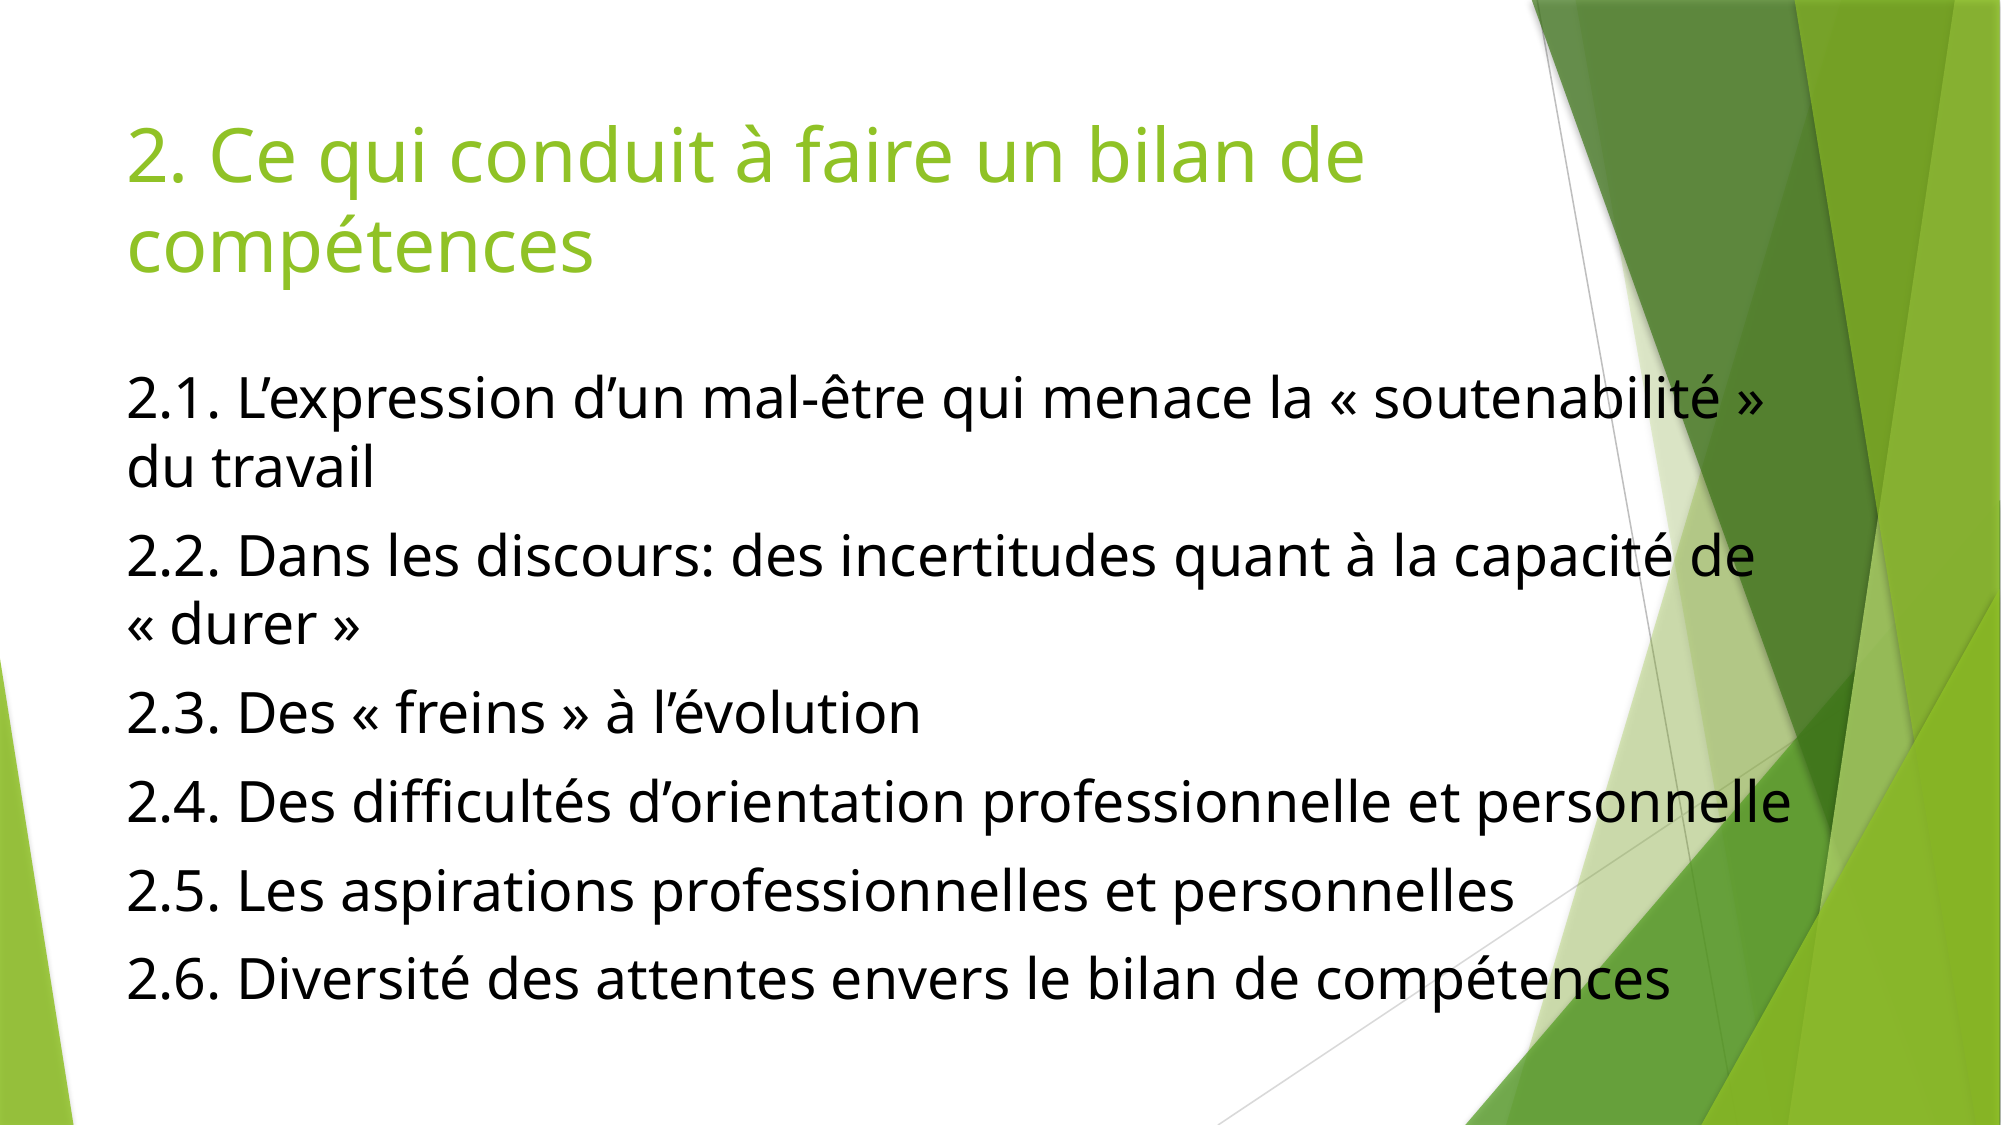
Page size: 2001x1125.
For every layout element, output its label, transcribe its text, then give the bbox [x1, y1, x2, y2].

title 2. Ce qui conduit à faire un bilan de compétences [111, 99, 1522, 317]
list 2.1. L’expression d’un mal-être qui menace la « soutenabilité » du travail 2.2. Dans les discours: des incertitudes quant à la capacité de « durer » 2.3. Des « freins » à l’évolution 2.4. Des difficultés d’orientation professionnelle et personnelle 2.5. Les aspirations professionnelles et personnelles 2.6. Diversité des attentes envers le bilan de compétences [111, 354, 1856, 1025]
